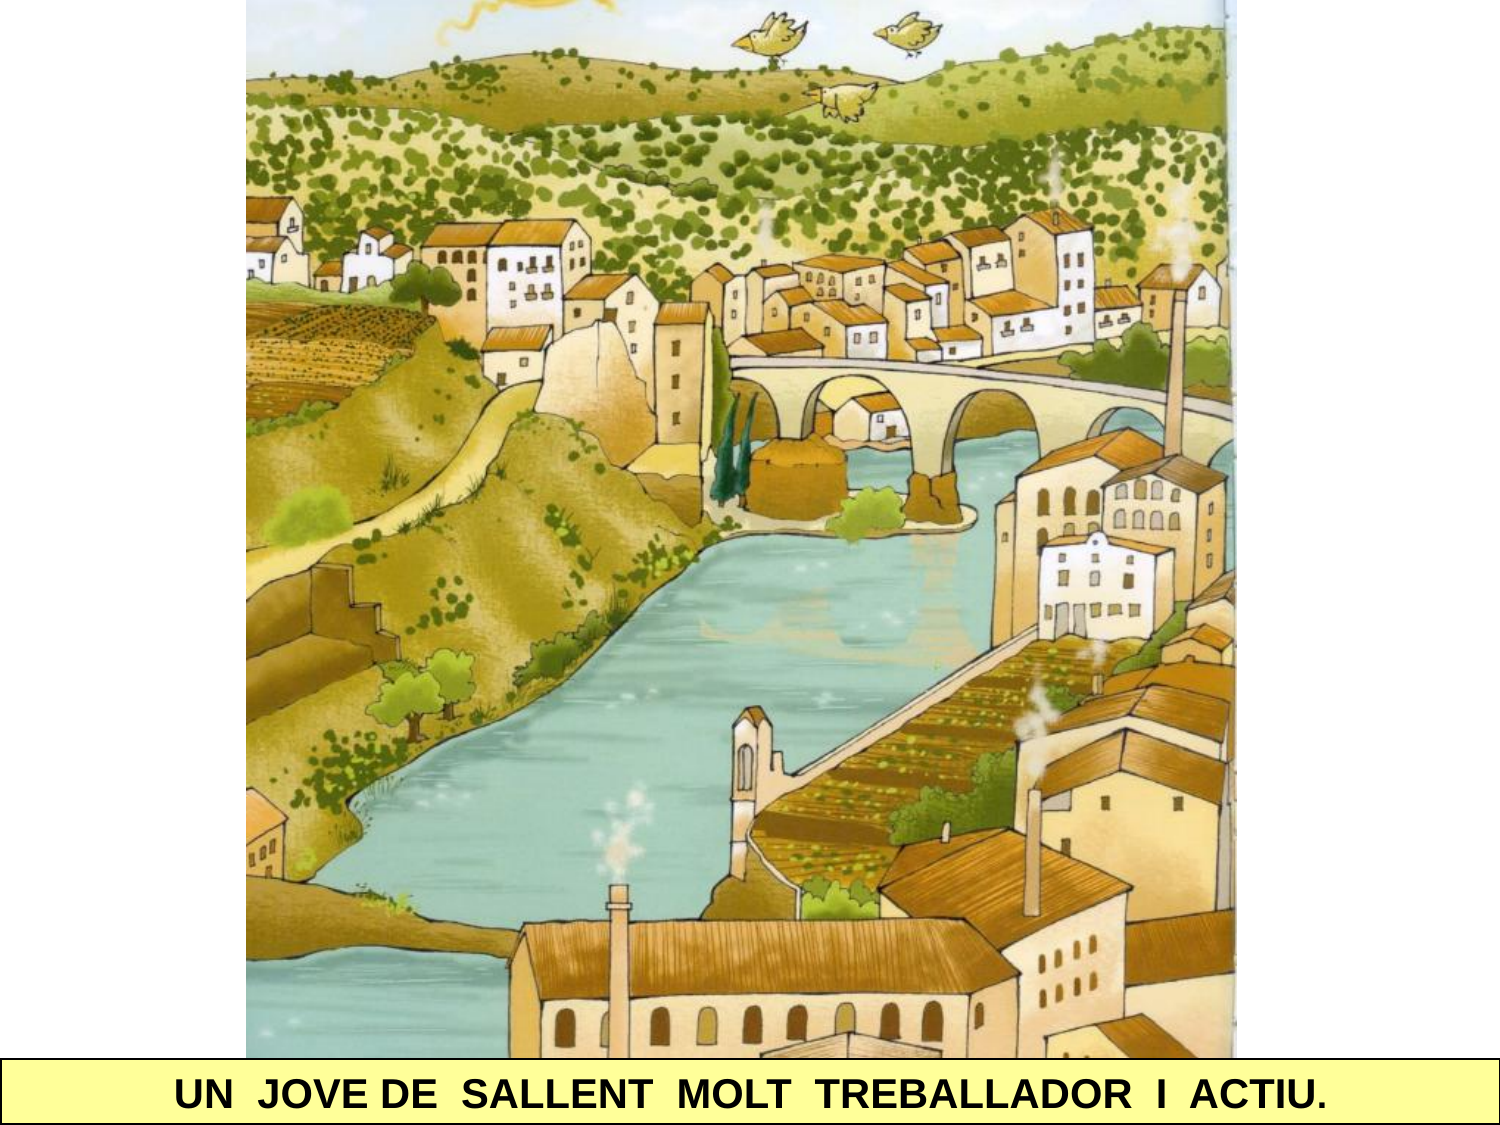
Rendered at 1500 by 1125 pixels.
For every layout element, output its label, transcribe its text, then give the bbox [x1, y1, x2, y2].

picture [246, 0, 1237, 1125]
text_box UN JOVE DE SALLENT MOLT TREBALLADOR I ACTIU. [1, 1058, 241, 1125]
text_box UN JOVE DE SALLENT MOLT TREBALLADOR I ACTIU. [1241, 1058, 1500, 1125]
